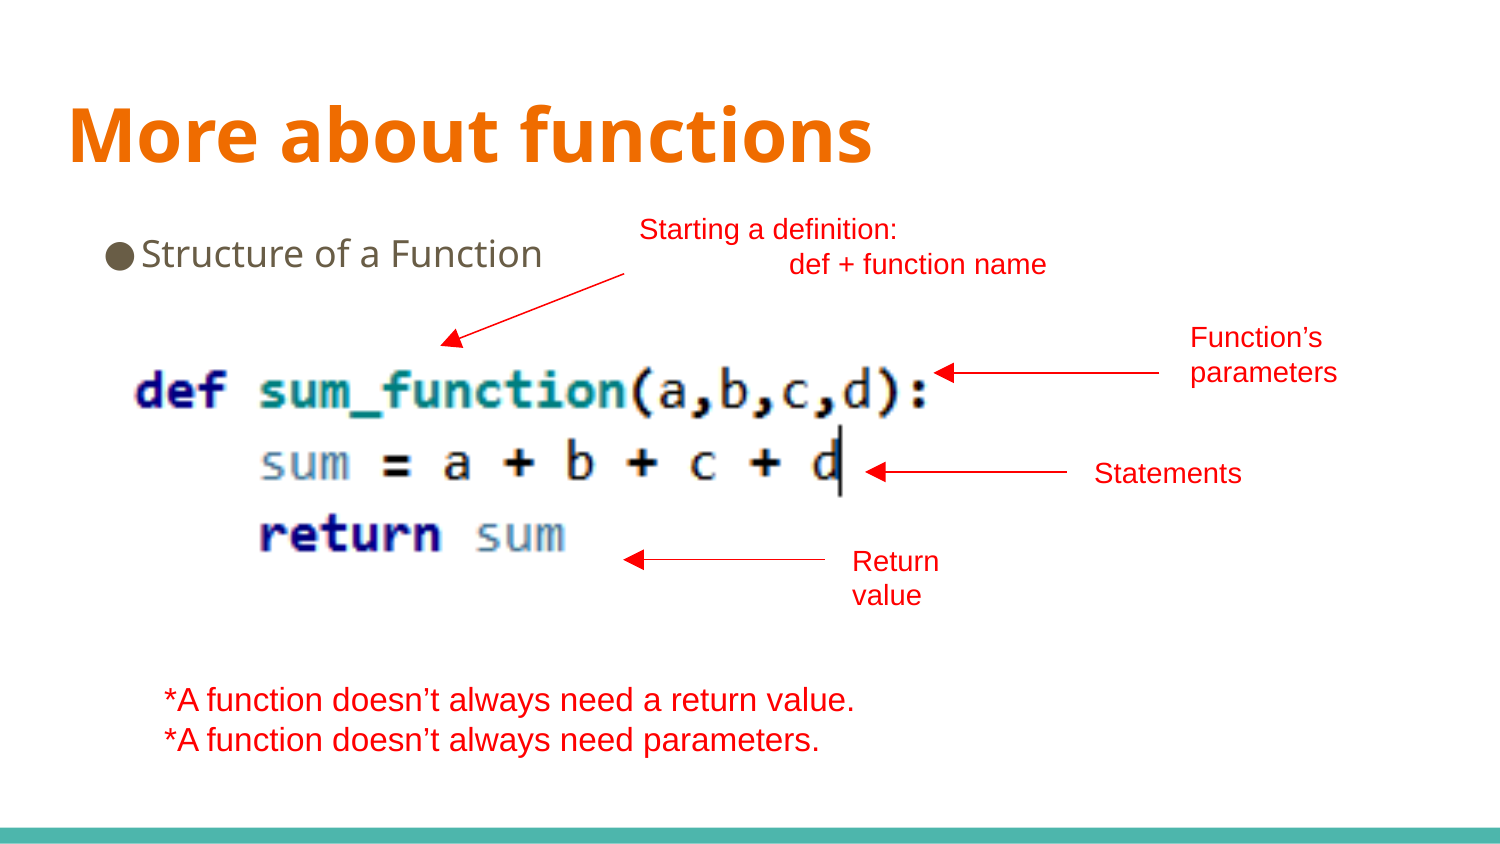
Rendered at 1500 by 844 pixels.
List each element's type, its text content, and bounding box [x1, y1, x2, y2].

text_box Starting a definition: def + function name [624, 195, 1067, 295]
picture [117, 312, 1067, 597]
text_box *A function doesn’t always need a return value. *A function doesn’t always need parameters. [149, 663, 1160, 748]
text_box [439, 273, 625, 347]
text_box Function’s parameters [1175, 303, 1408, 421]
text_box Statements [1079, 439, 1272, 517]
title More about functions [51, 72, 1449, 189]
list Structure of a Function [51, 207, 1449, 750]
